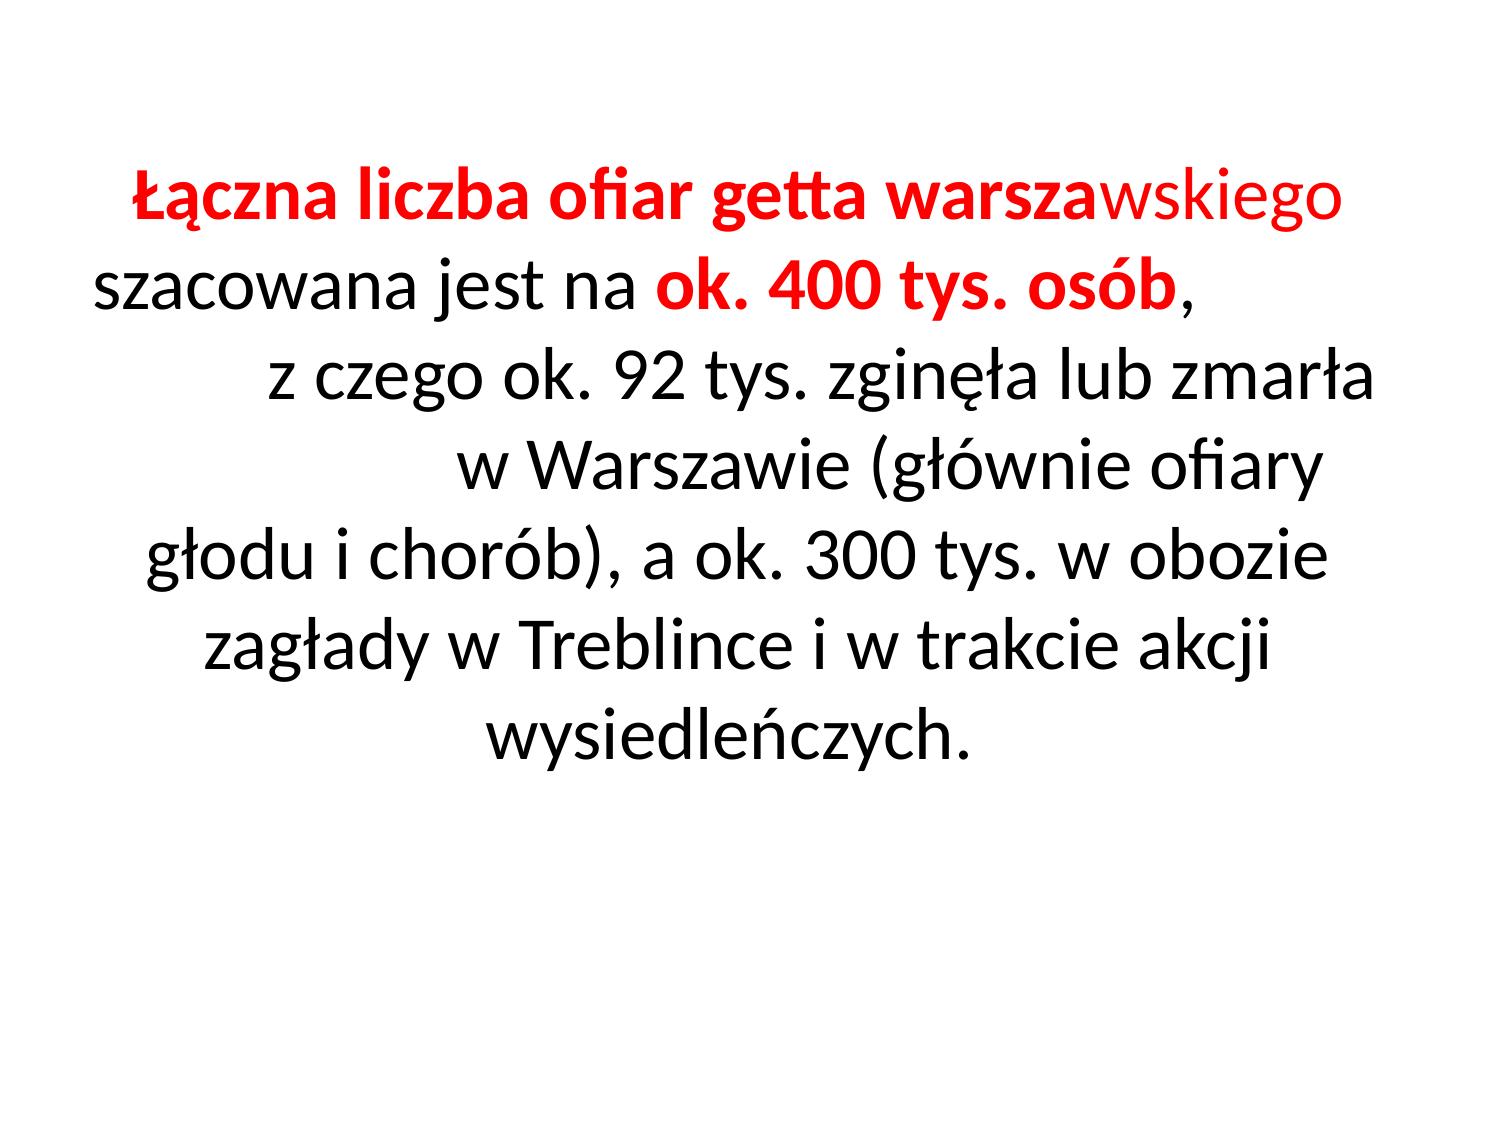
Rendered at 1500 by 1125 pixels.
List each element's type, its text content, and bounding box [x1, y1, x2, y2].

text_box Łączna liczba ofiar getta warszawskiego szacowana jest na ok. 400 tys. osób, z czego ok. 92 tys. zginęła lub zmarła w Warszawie (głównie ofiary głodu i chorób), a ok. 300 tys. w obozie zagłady w Treblince i w trakcie akcji wysiedleńczych. [76, 137, 1400, 782]
